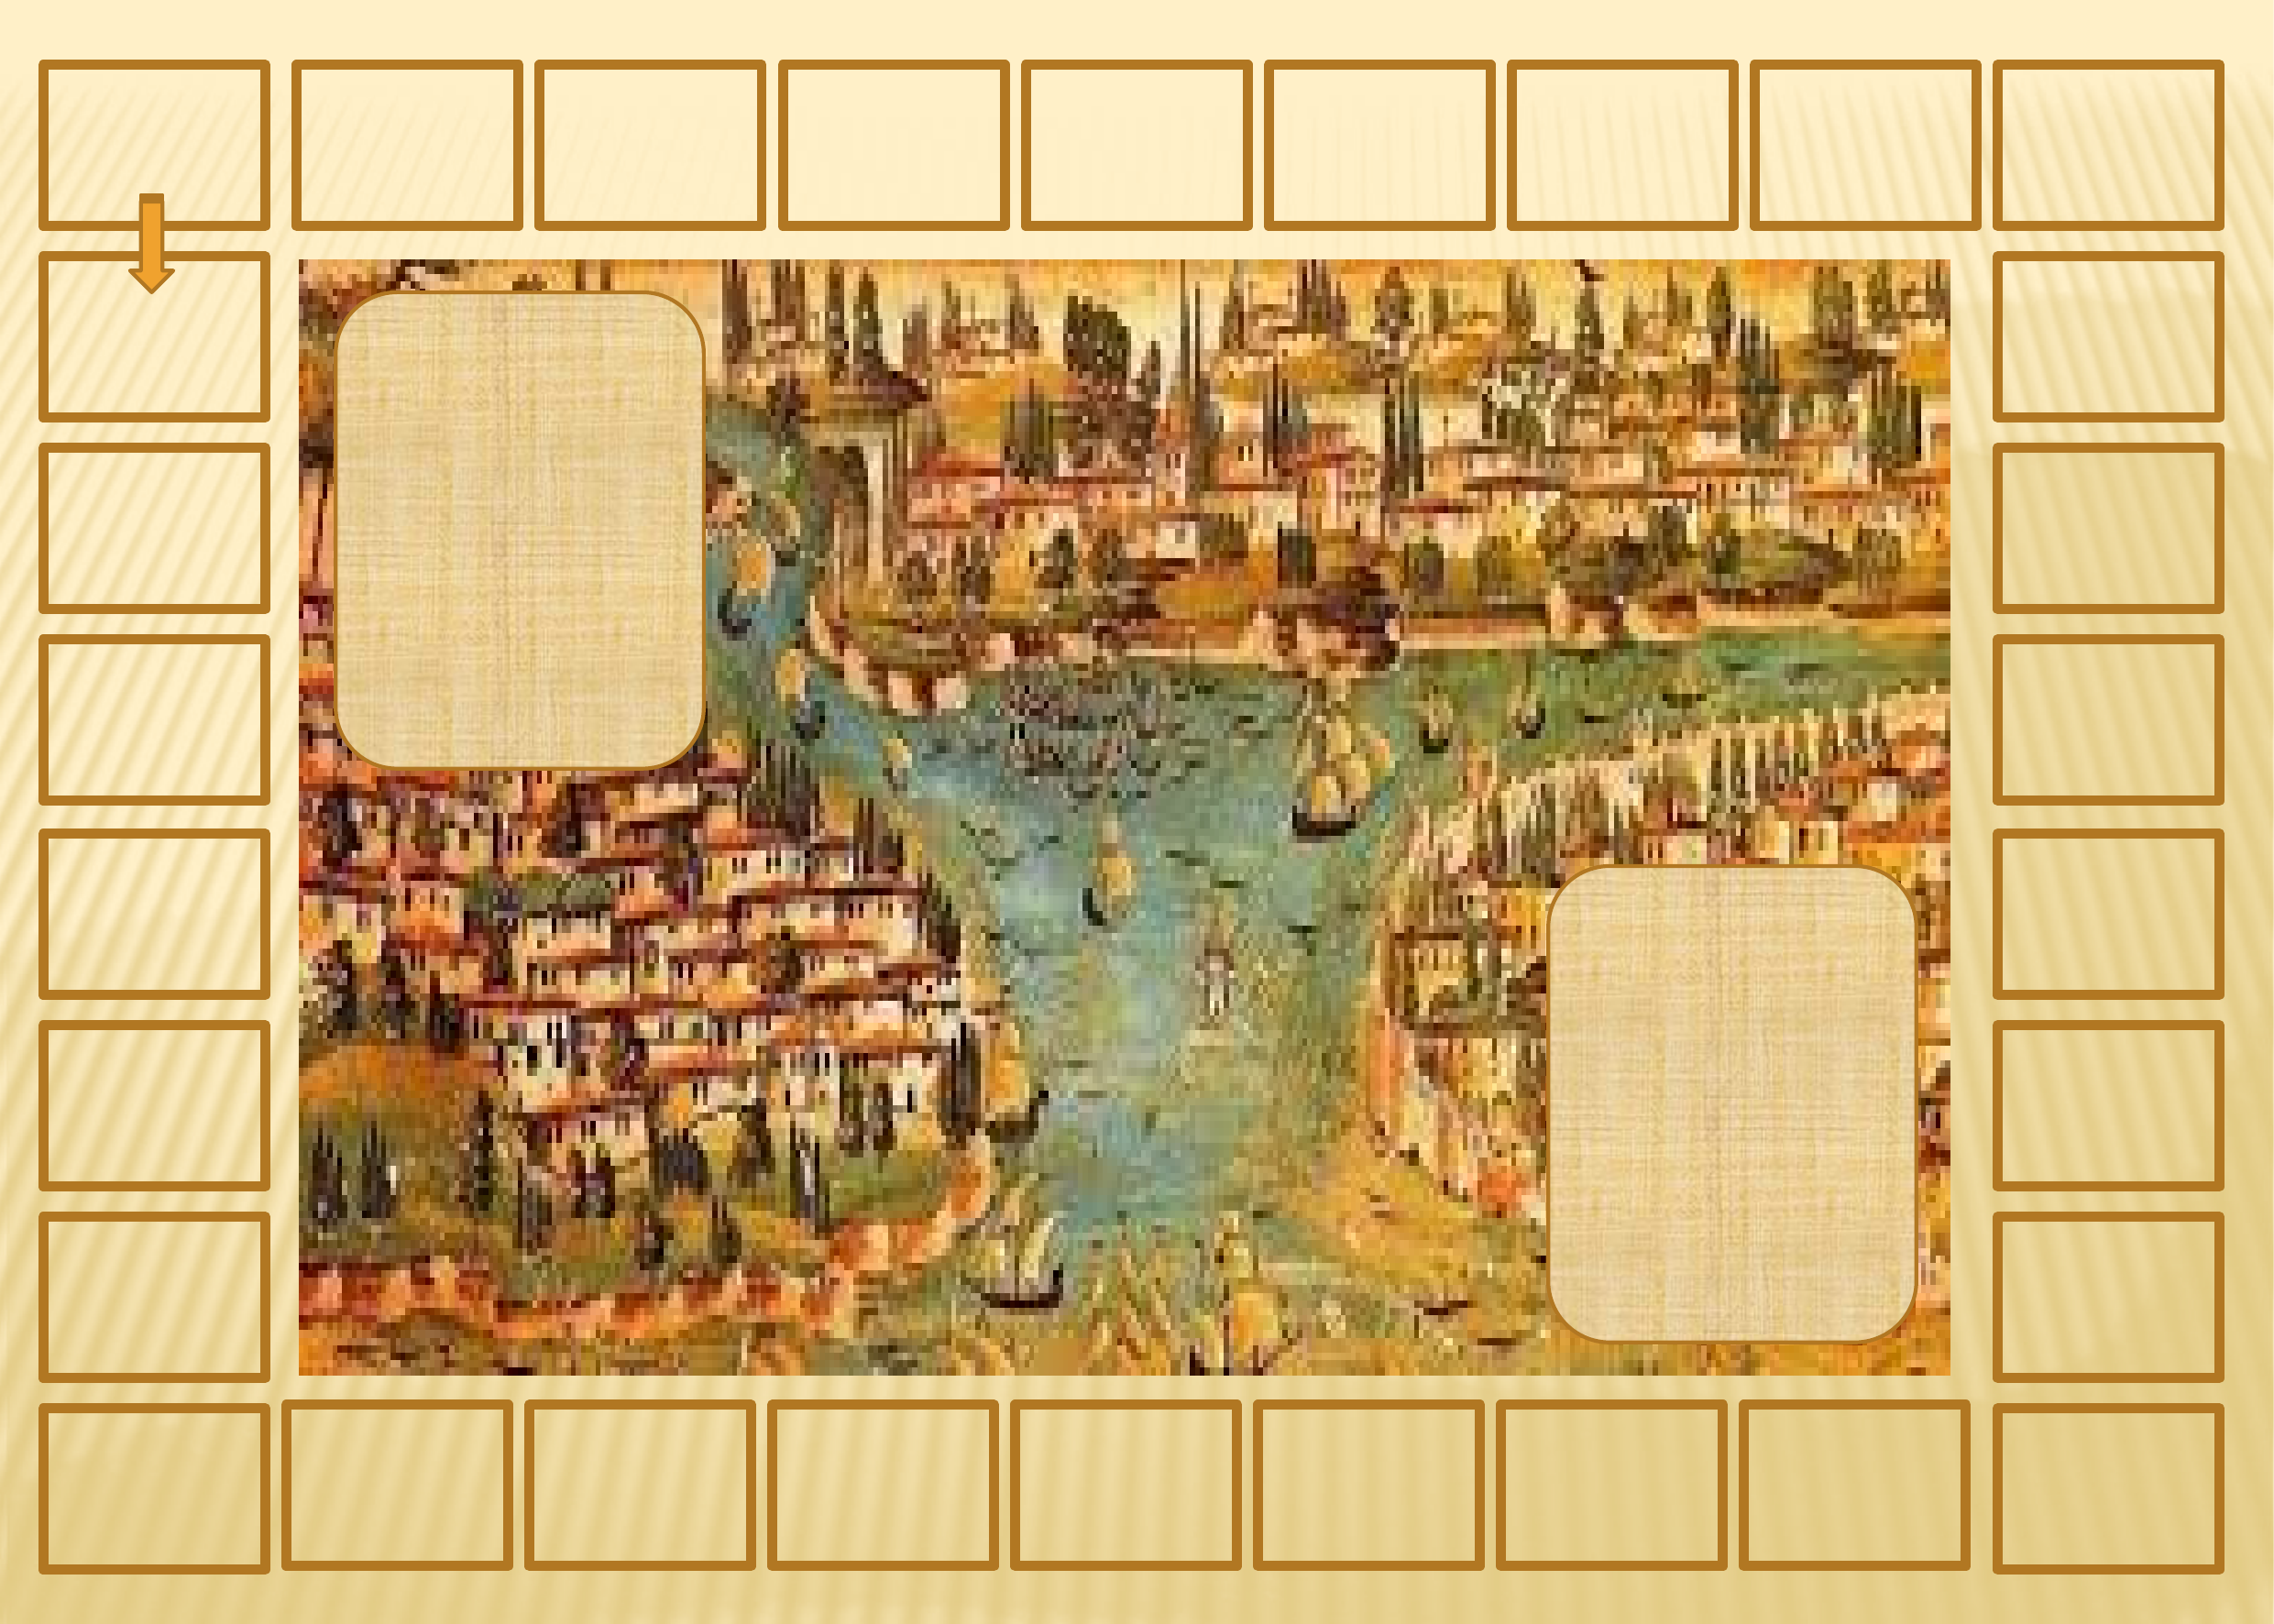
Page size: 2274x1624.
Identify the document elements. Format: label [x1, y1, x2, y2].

text_box [42, 64, 2220, 1571]
